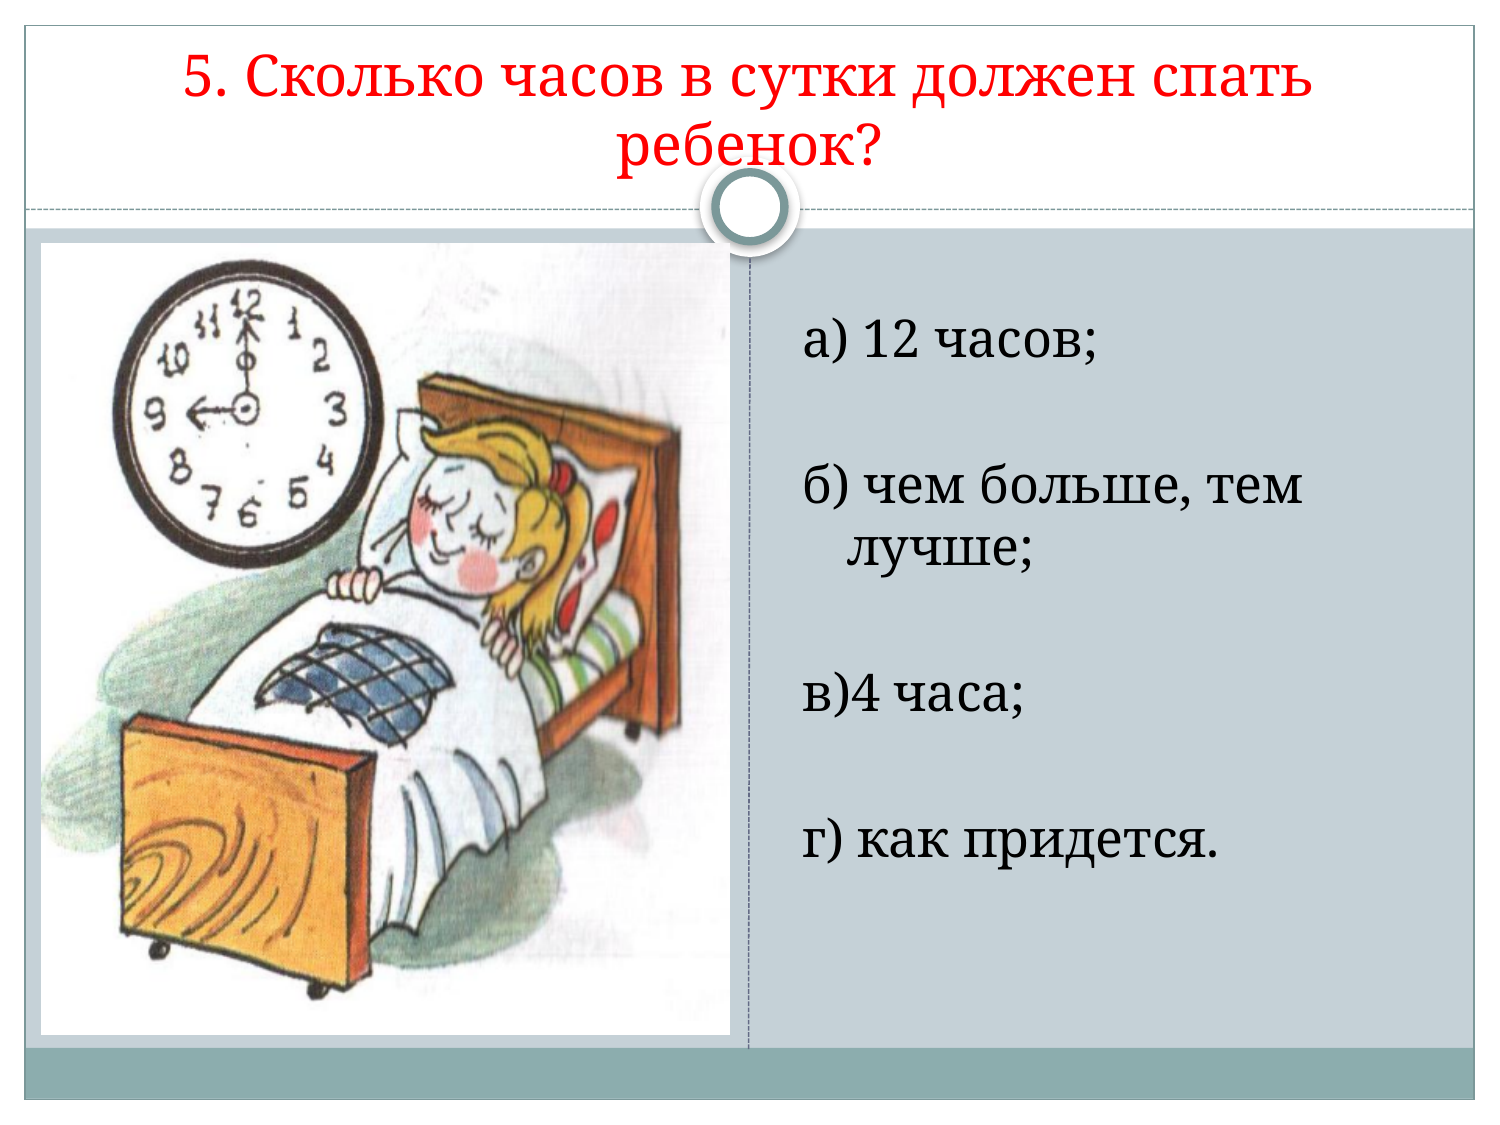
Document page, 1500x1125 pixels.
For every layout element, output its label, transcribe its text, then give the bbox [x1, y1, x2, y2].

list а) 12 часов; б) чем больше, тем лучше; в)4 часа; г) как придется. [787, 224, 1450, 993]
title 5. Сколько часов в сутки должен спать ребенок? [49, 30, 1450, 185]
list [40, 243, 731, 1036]
